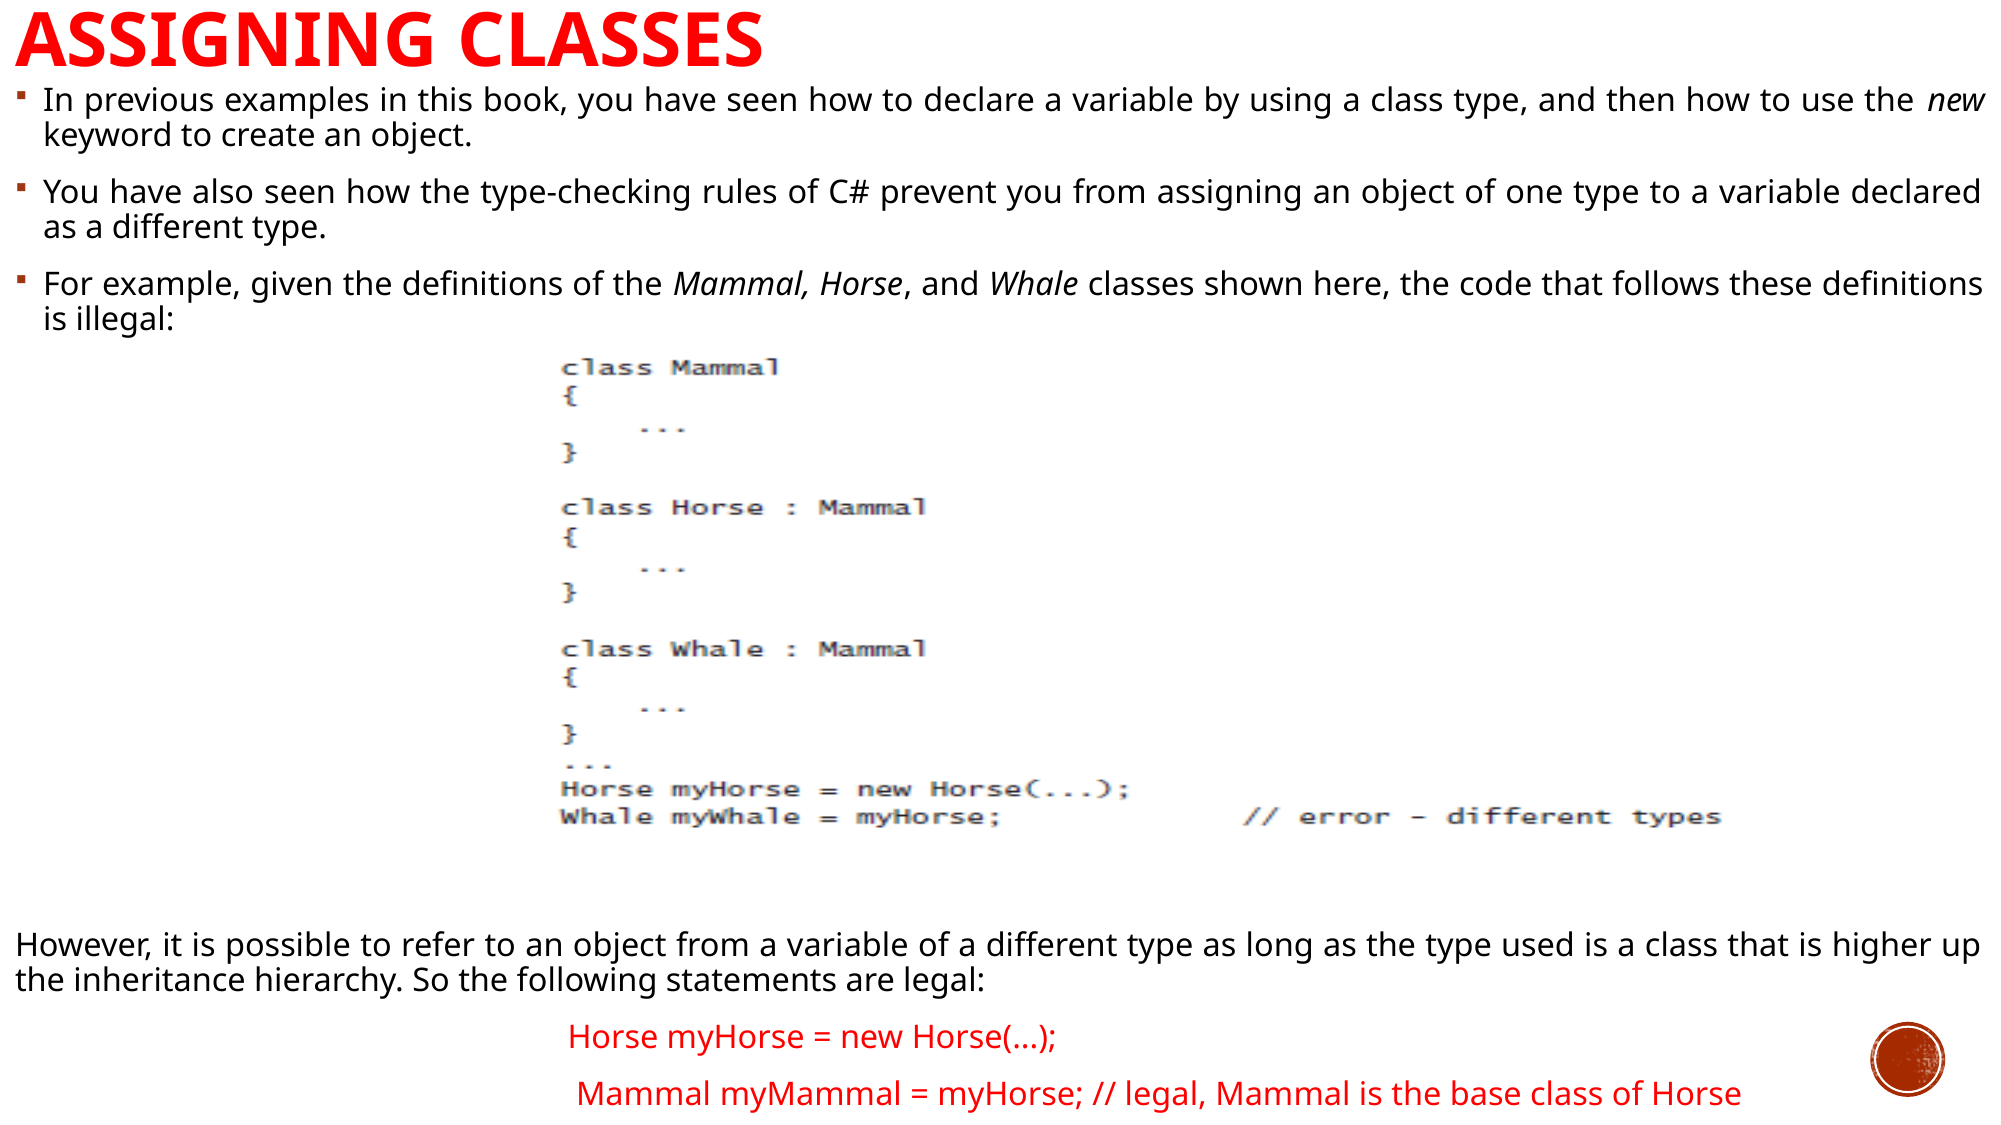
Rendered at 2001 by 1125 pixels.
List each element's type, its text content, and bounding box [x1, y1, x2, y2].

title Assigning Classes [0, 4, 1891, 76]
list In previous examples in this book, you have seen how to declare a variable by using a class type, and then how to use the new keyword to create an object. You have also seen how the type-checking rules of C# prevent you from assigning an object of one type to a variable declared as a different type. For example, given the definitions of the Mammal, Horse, and Whale classes shown here, the code that follows these definitions is illegal: However, it is possible to refer to an object from a variable of a different type as long as the type used is a class that is higher up the inheritance hierarchy. So the following statements are legal: Horse myHorse = new Horse(...); Mammal myMammal = myHorse; // legal, Mammal is the base class of Horse [0, 76, 2000, 1125]
picture [511, 344, 1851, 860]
